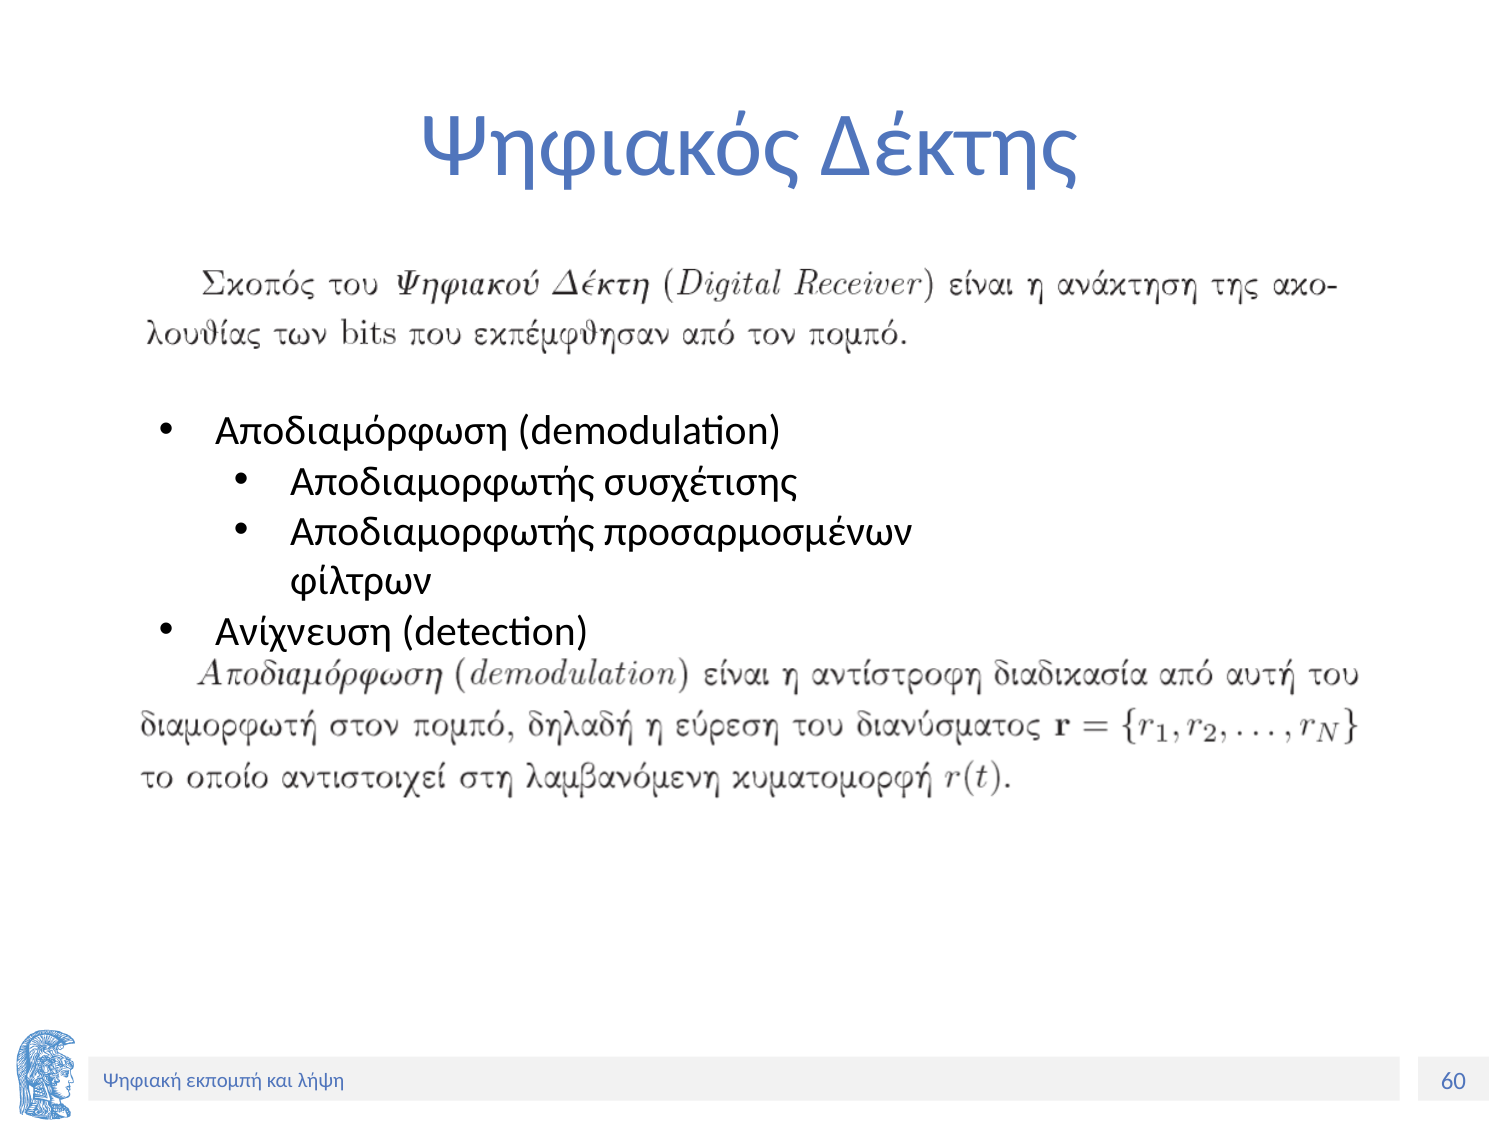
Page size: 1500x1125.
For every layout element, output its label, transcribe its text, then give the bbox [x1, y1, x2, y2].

title Ψηφιακός Δέκτης [75, 45, 1425, 233]
picture [129, 653, 1371, 804]
text_box Αποδιαμόρφωση (demodulation) Αποδιαμορφωτής συσχέτισης Αποδιαμορφωτής προσαρμοσμένων φίλτρων Ανίχνευση (detection) [144, 395, 1078, 652]
picture [9, 1026, 81, 1120]
picture [135, 263, 1348, 355]
